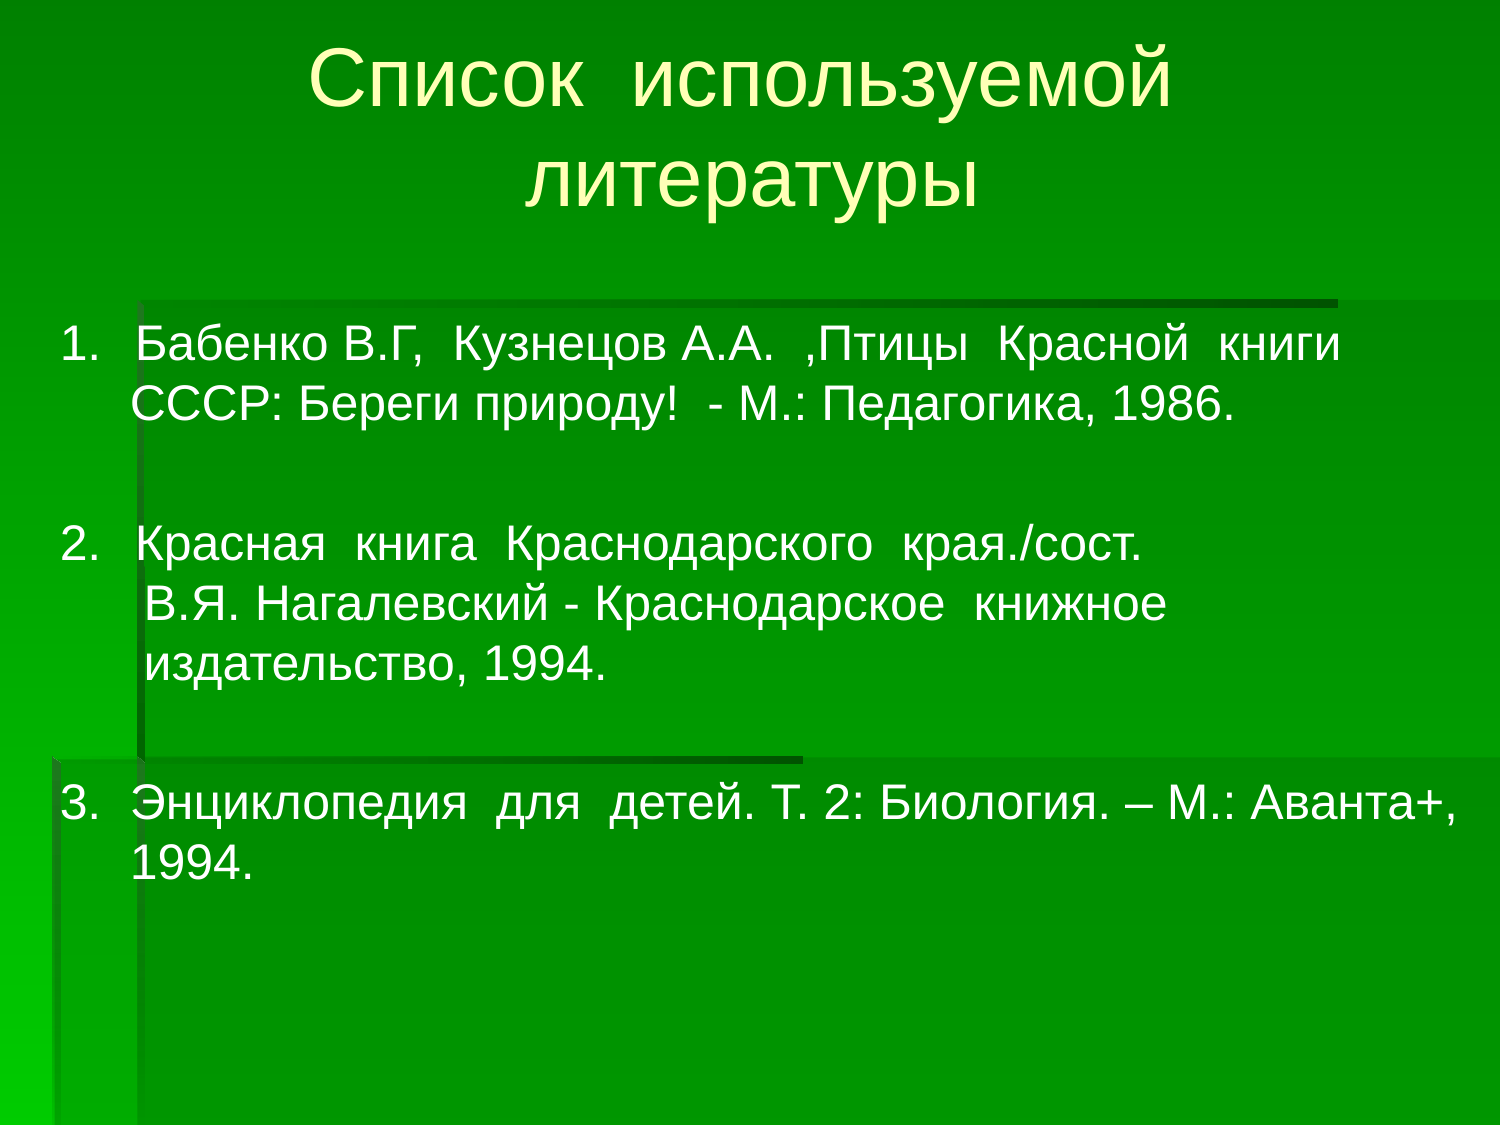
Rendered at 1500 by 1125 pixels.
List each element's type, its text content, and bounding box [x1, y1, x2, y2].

text_box Бабенко В.Г, Кузнецов А.А. ,Птицы Красной книги СССР: Береги природу! - М.: Педагогика, 1986. Красная книга Краснодарского края./сост. В.Я. Нагалевский - Краснодарское книжное издательство, 1994. Энциклопедия для детей. Т. 2: Биология. – М.: Аванта+, 1994. [45, 302, 1475, 938]
title Список используемой литературы [64, 5, 1441, 241]
